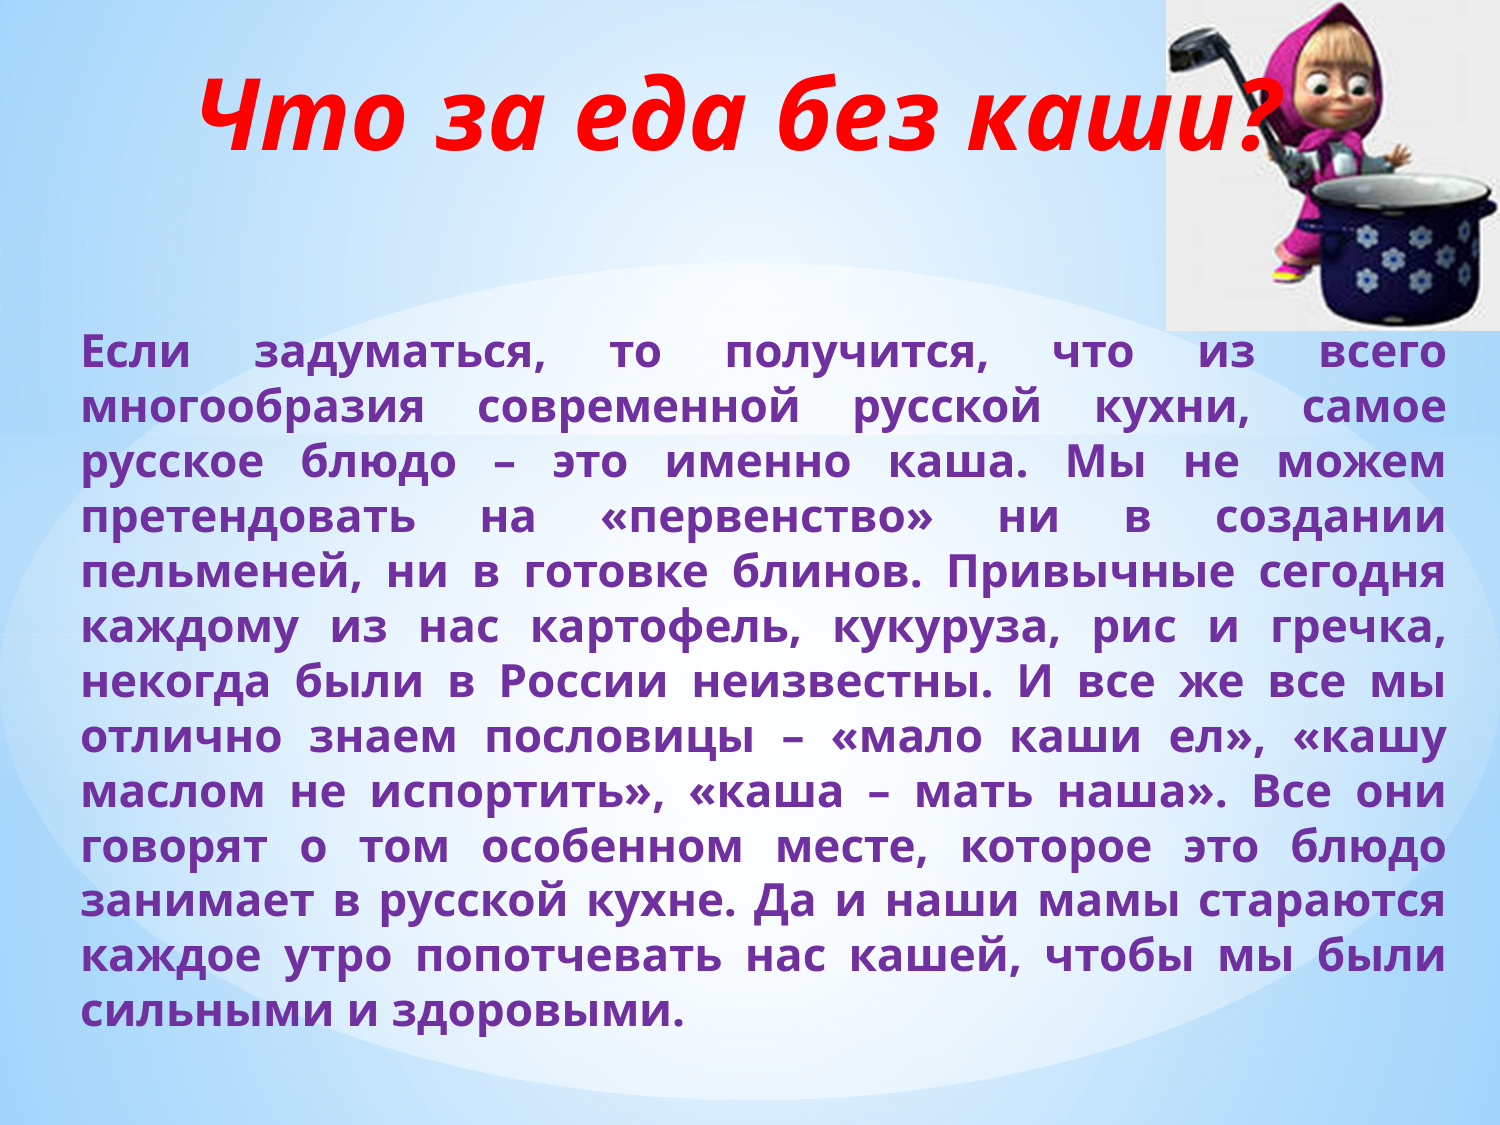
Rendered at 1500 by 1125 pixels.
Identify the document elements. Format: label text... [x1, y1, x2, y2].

title Что за еда без каши? [134, 42, 1160, 244]
picture [1166, 0, 1500, 332]
subtitle Если задуматься, то получится, что из всего многообразия современной русской кухни, самое русское блюдо – это именно каша. Мы не можем претендовать на «первенство» ни в создании пельменей, ни в готовке блинов. Привычные сегодня каждому из нас картофель, кукуруза, рис и гречка, некогда были в России неизвестны. И все же все мы отлично знаем пословицы – «мало каши ел», «кашу маслом не испортить», «каша – мать наша». Все они говорят о том особенном месте, которое это блюдо занимает в русской кухне. Да и наши мамы стараются каждое утро попотчевать нас кашей, чтобы мы были сильными и здоровыми. [64, 314, 1463, 1094]
